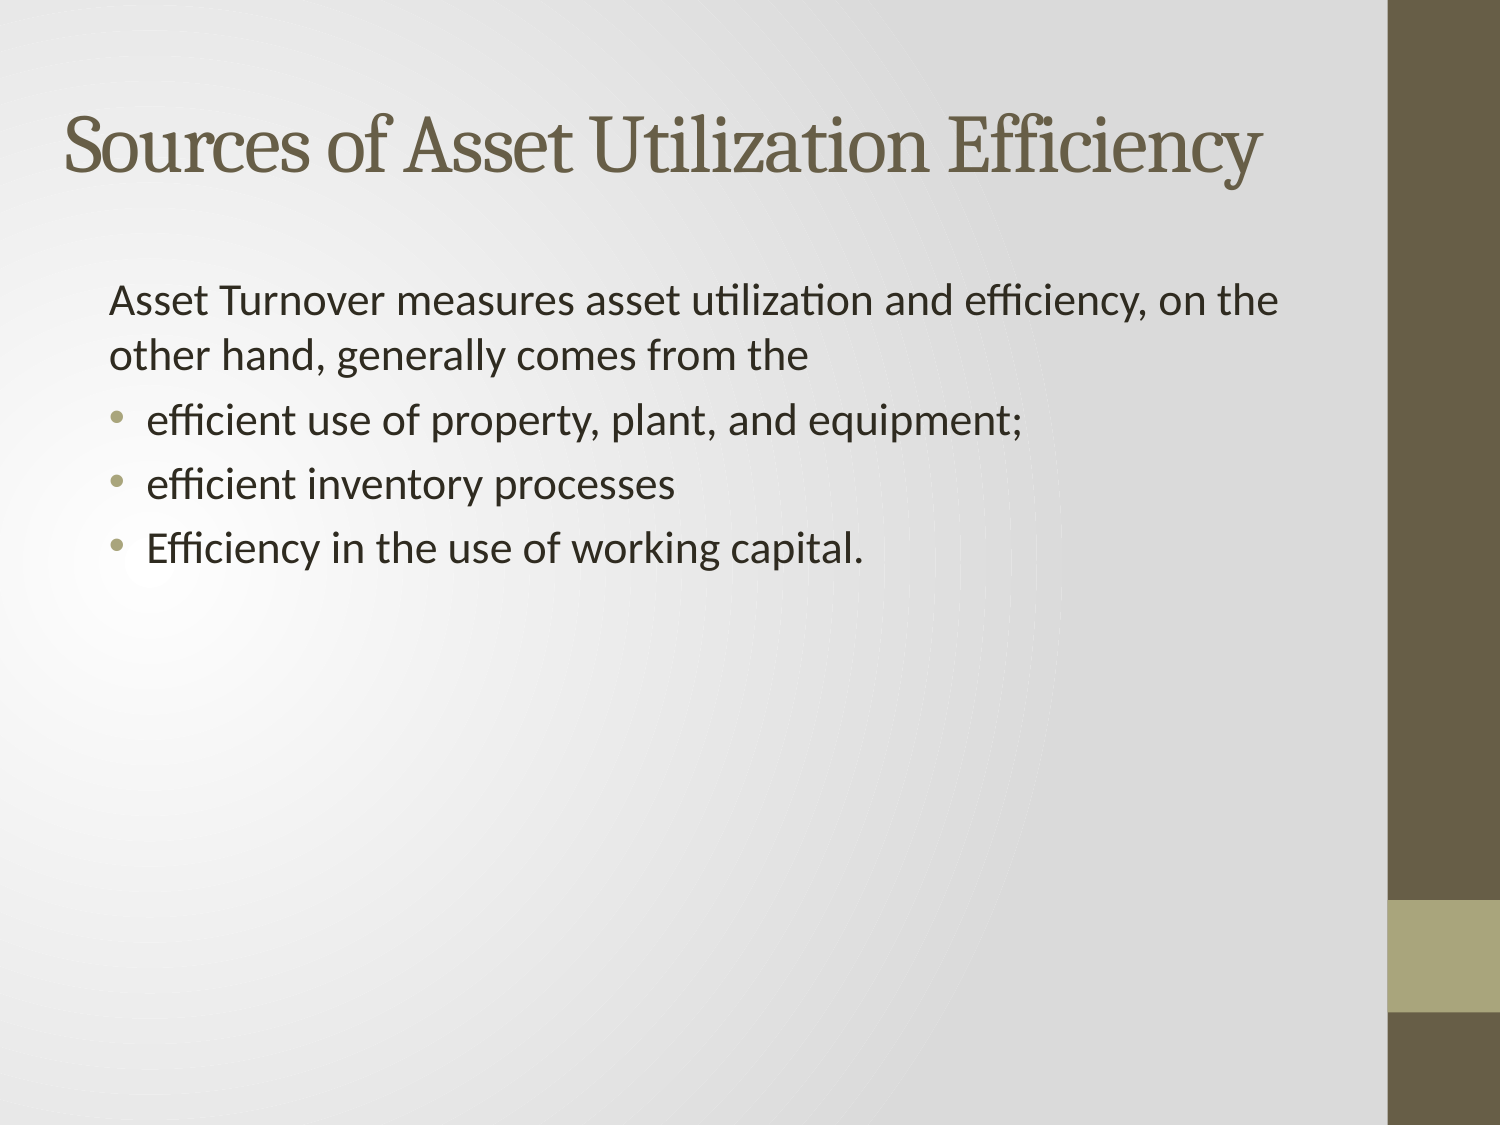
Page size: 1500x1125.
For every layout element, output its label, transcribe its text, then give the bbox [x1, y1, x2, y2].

list Asset Turnover measures asset utilization and efficiency, on the other hand, generally comes from the efficient use of property, plant, and equipment; efficient inventory processes Efficiency in the use of working capital. [75, 262, 1325, 1050]
title Sources of Asset Utilization Efficiency [50, 45, 1350, 233]
